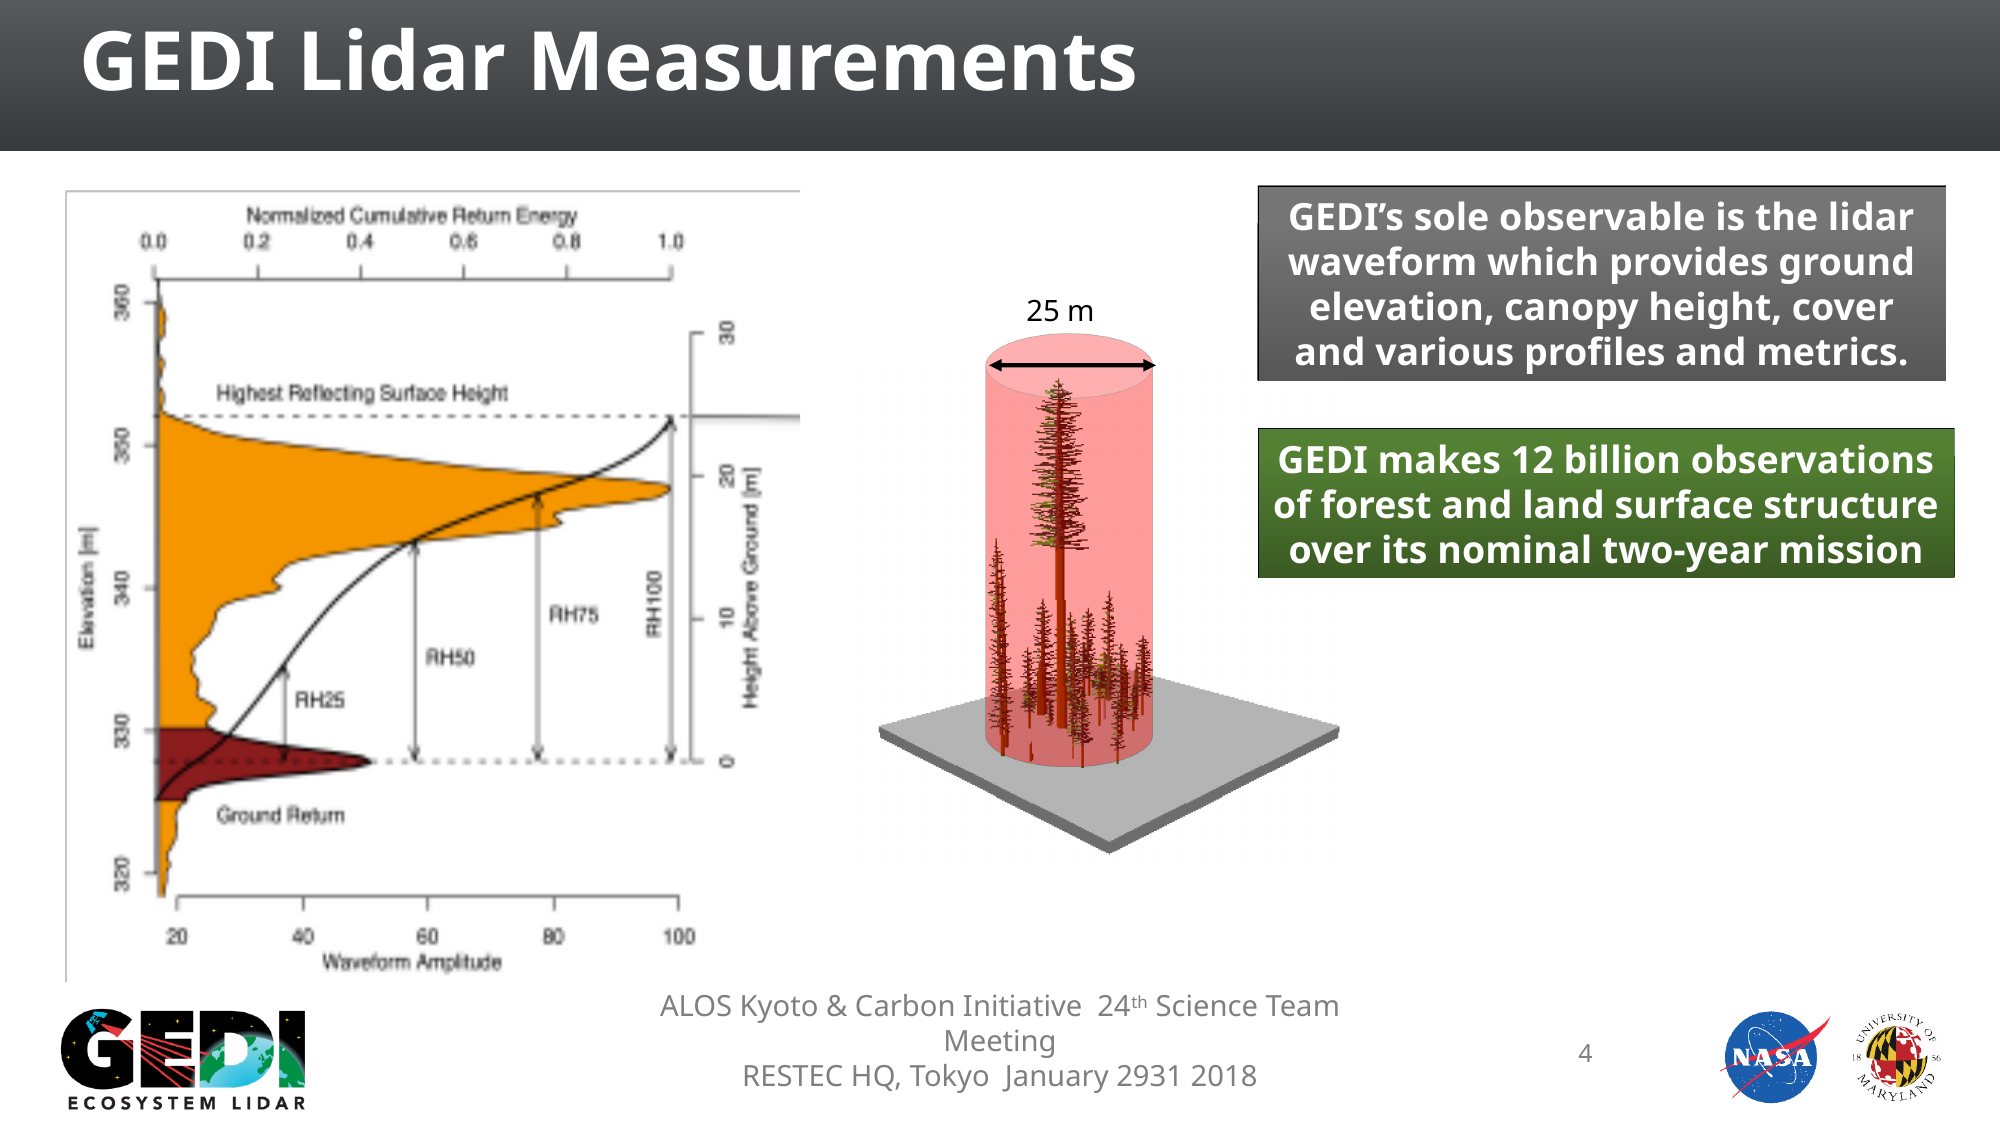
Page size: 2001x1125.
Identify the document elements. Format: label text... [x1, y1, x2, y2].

picture [33, 992, 334, 1125]
text_box GEDI’s sole observable is the lidar waveform which provides ground elevation, canopy height, cover and various profiles and metrics. [1409, 185, 1946, 381]
text_box GEDI makes 12 billion observations of forest and land surface structure over its nominal two-year mission [1409, 428, 1955, 578]
picture [1718, 1010, 1941, 1104]
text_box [64, 143, 1409, 1028]
title GEDI Lidar Measurements [64, 45, 1944, 128]
